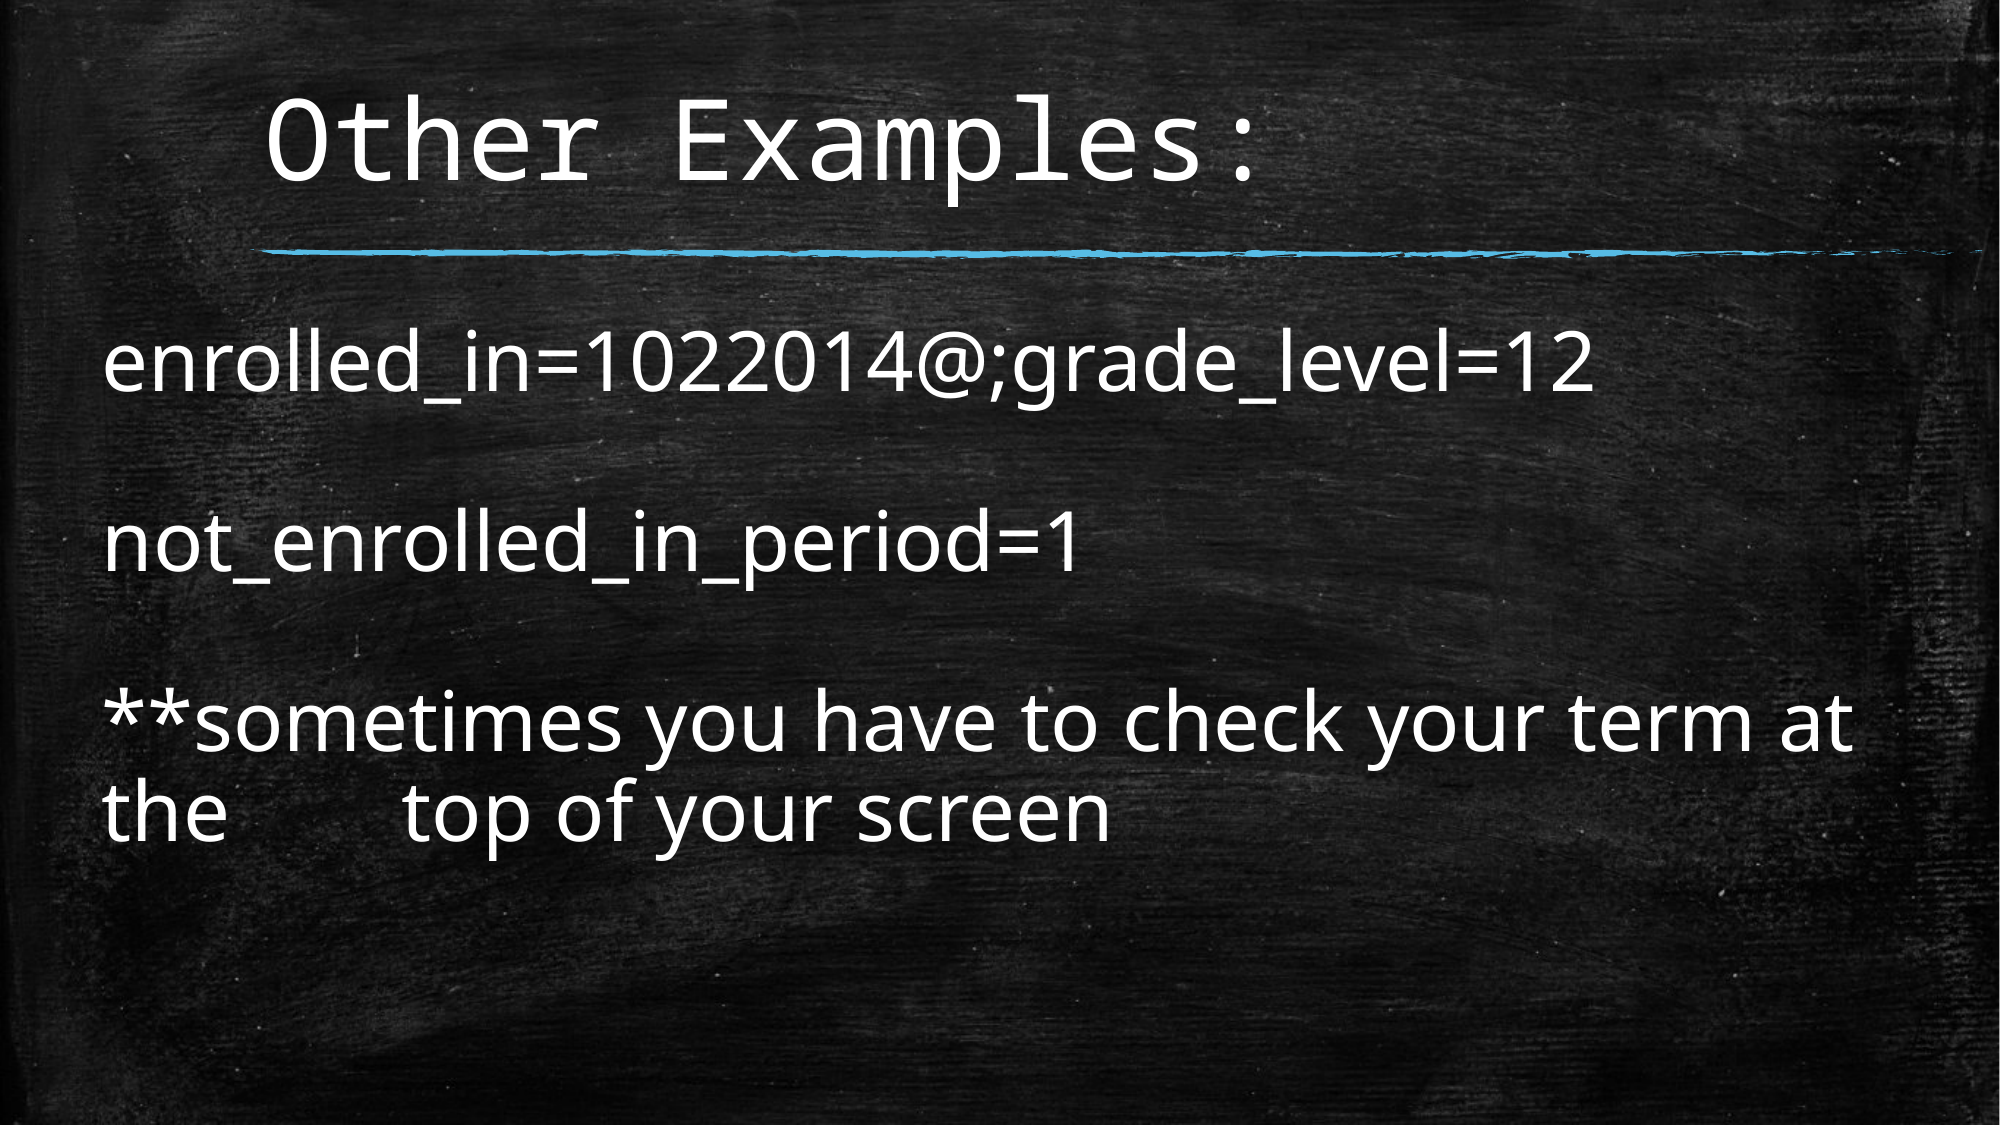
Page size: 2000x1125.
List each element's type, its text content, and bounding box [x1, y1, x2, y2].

title Other Examples: [249, 45, 1750, 213]
text_box enrolled_in=1022014@;grade_level=12 not_enrolled_in_period=1 **sometimes you have to check your term at the top of your screen [87, 312, 1900, 867]
